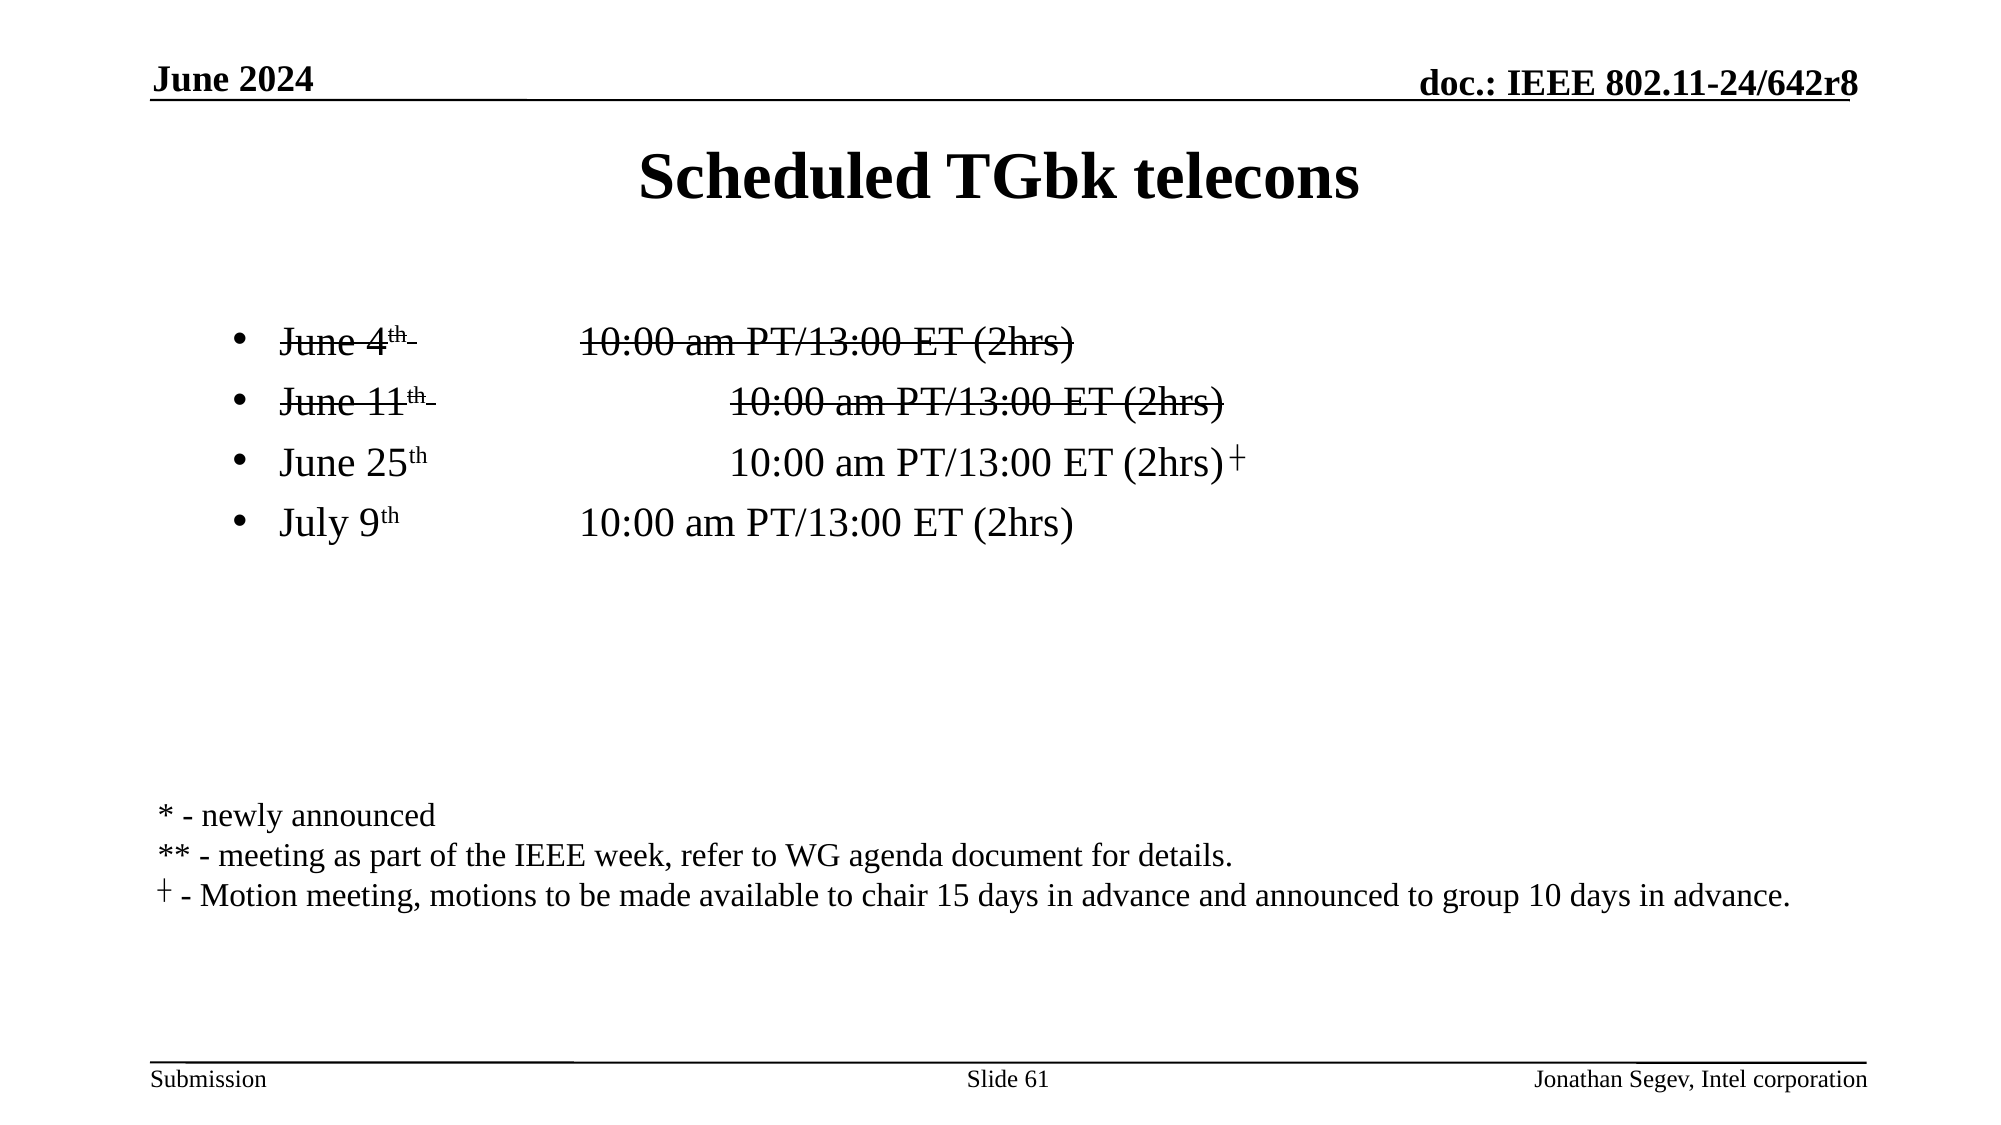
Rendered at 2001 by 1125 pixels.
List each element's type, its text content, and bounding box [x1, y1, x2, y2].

slide_number Slide 61 [950, 1061, 1067, 1123]
title Scheduled TGbk telecons [149, 112, 1850, 232]
footer Jonathan Segev, Intel corporation [1171, 1061, 1869, 1093]
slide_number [152, 54, 563, 100]
text_box June 4th 10:00 am PT/13:00 ET (2hrs) June 11th 10:00 am PT/13:00 ET (2hrs) June 25th 10:00 am PT/13:00 ET (2hrs) ┼ July 9th 10:00 am PT/13:00 ET (2hrs) [142, 305, 1815, 629]
text_box * - newly announced ** - meeting as part of the IEEE week, refer to WG agenda document for details. ┼ - Motion meeting, motions to be made available to chair 15 days in advance and announced to group 10 days in advance. [142, 785, 1897, 921]
